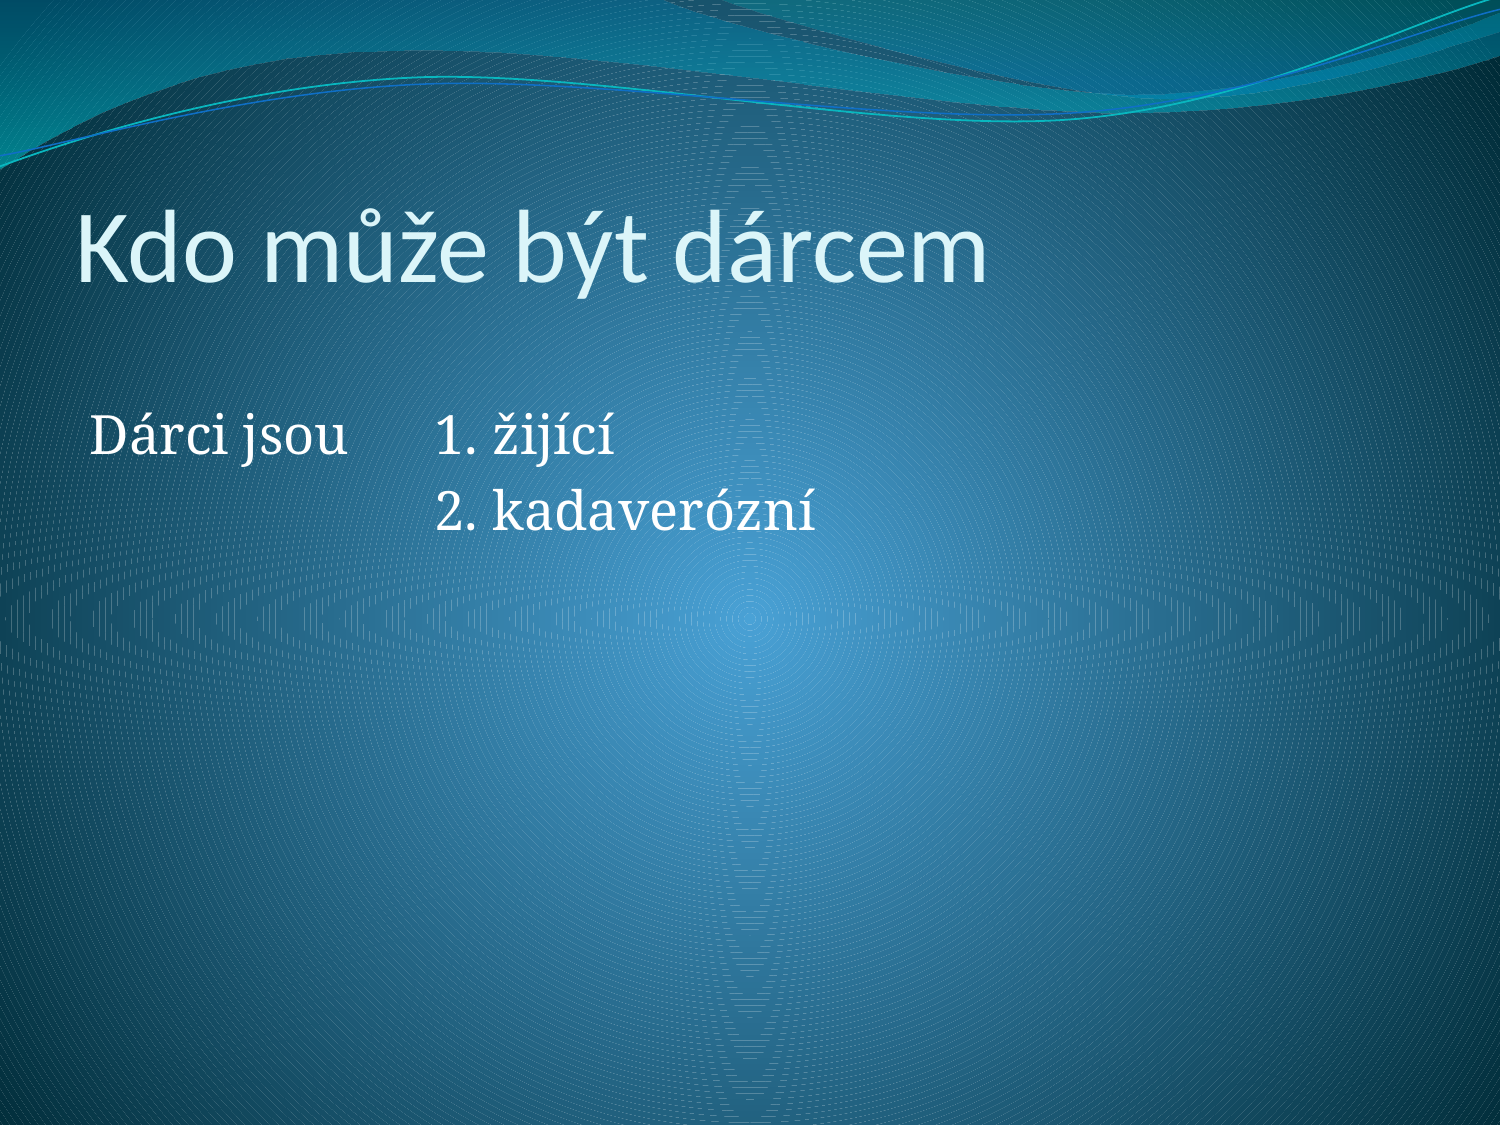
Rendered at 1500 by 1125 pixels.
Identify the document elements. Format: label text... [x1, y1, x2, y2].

list Dárci jsou 1. žijící 2. kadaverózní [75, 317, 1425, 1038]
title Kdo může být dárcem [75, 115, 1425, 303]
